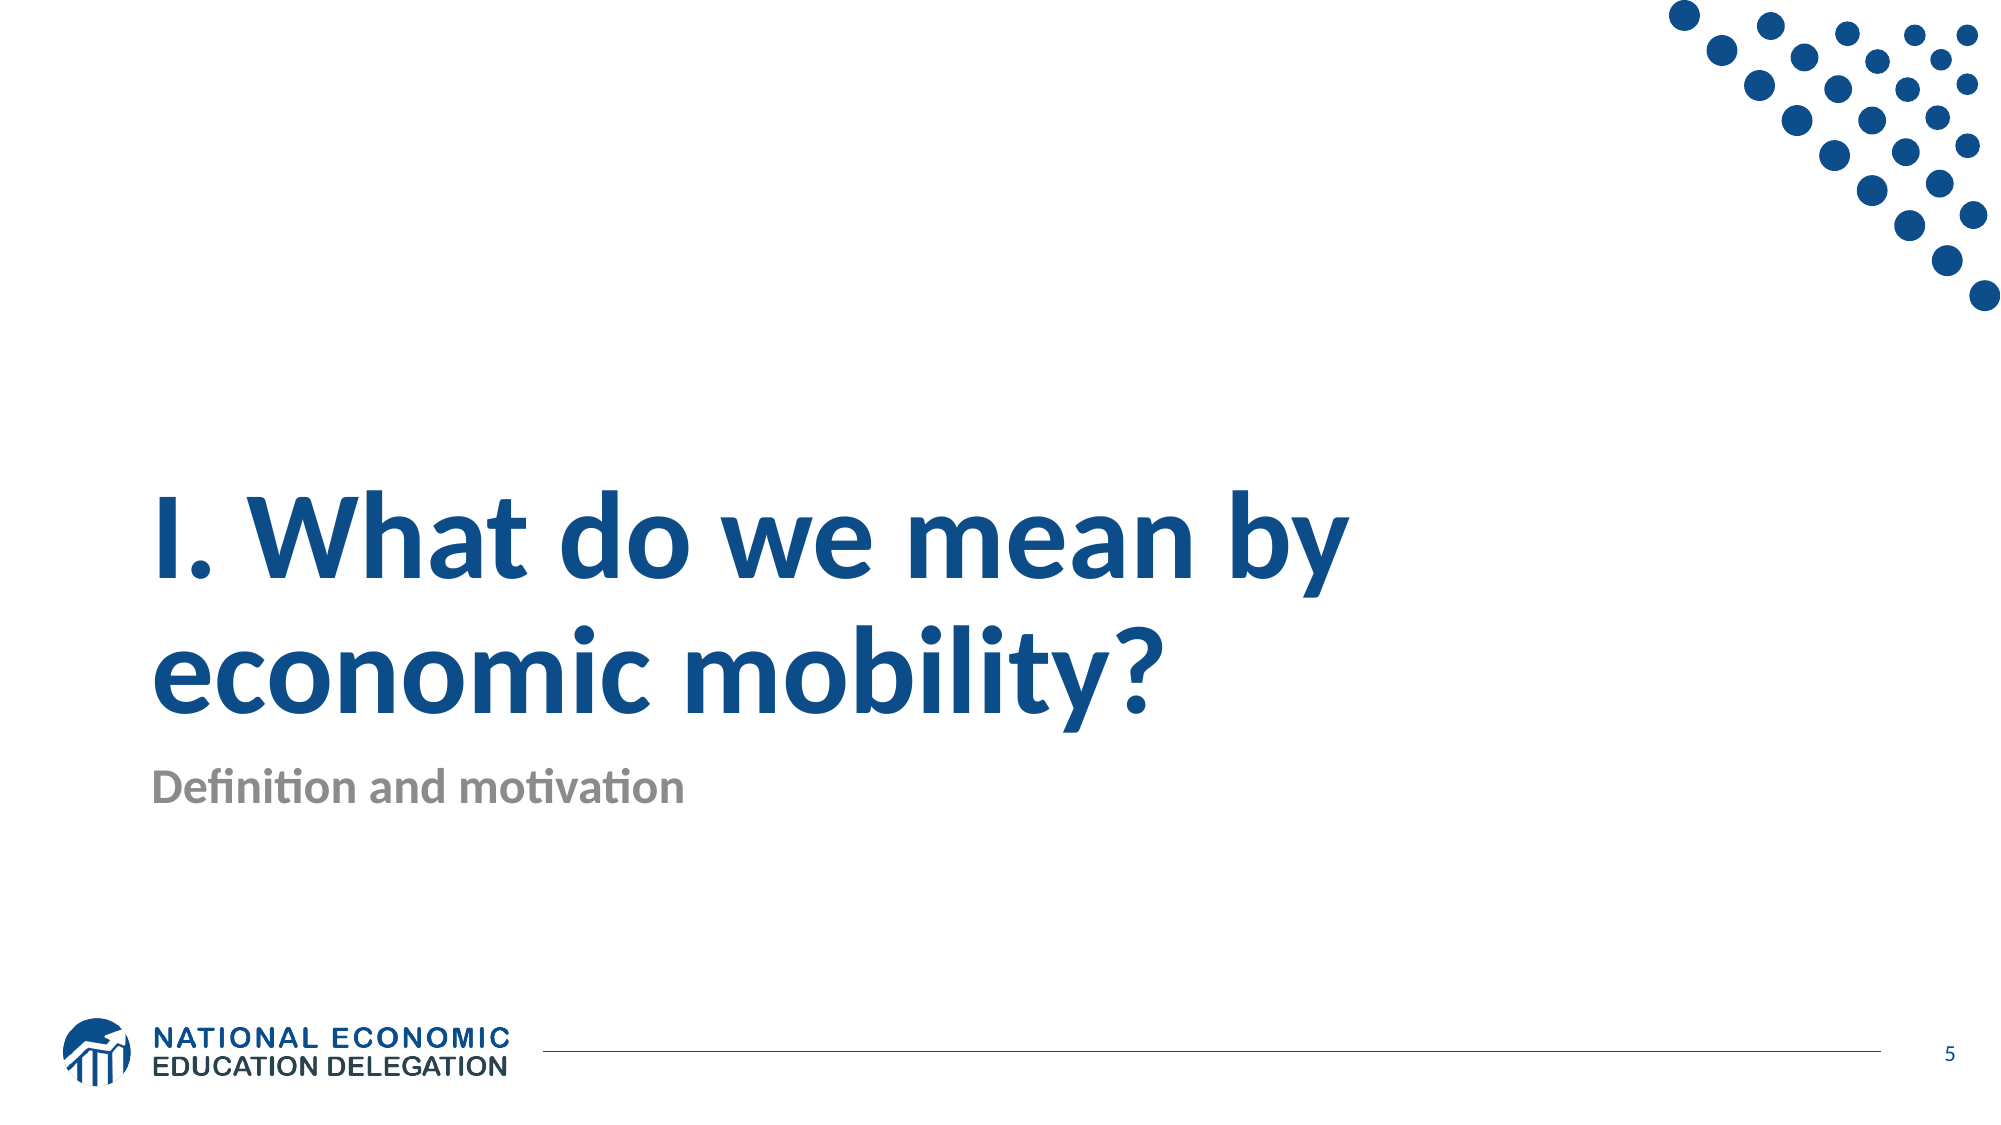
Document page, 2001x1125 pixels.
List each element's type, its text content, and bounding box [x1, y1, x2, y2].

picture [55, 1013, 520, 1091]
title I. What do we mean by economic mobility? [136, 280, 1862, 749]
slide_number 5 [1521, 1022, 1972, 1082]
list Definition and motivation [136, 752, 1862, 999]
